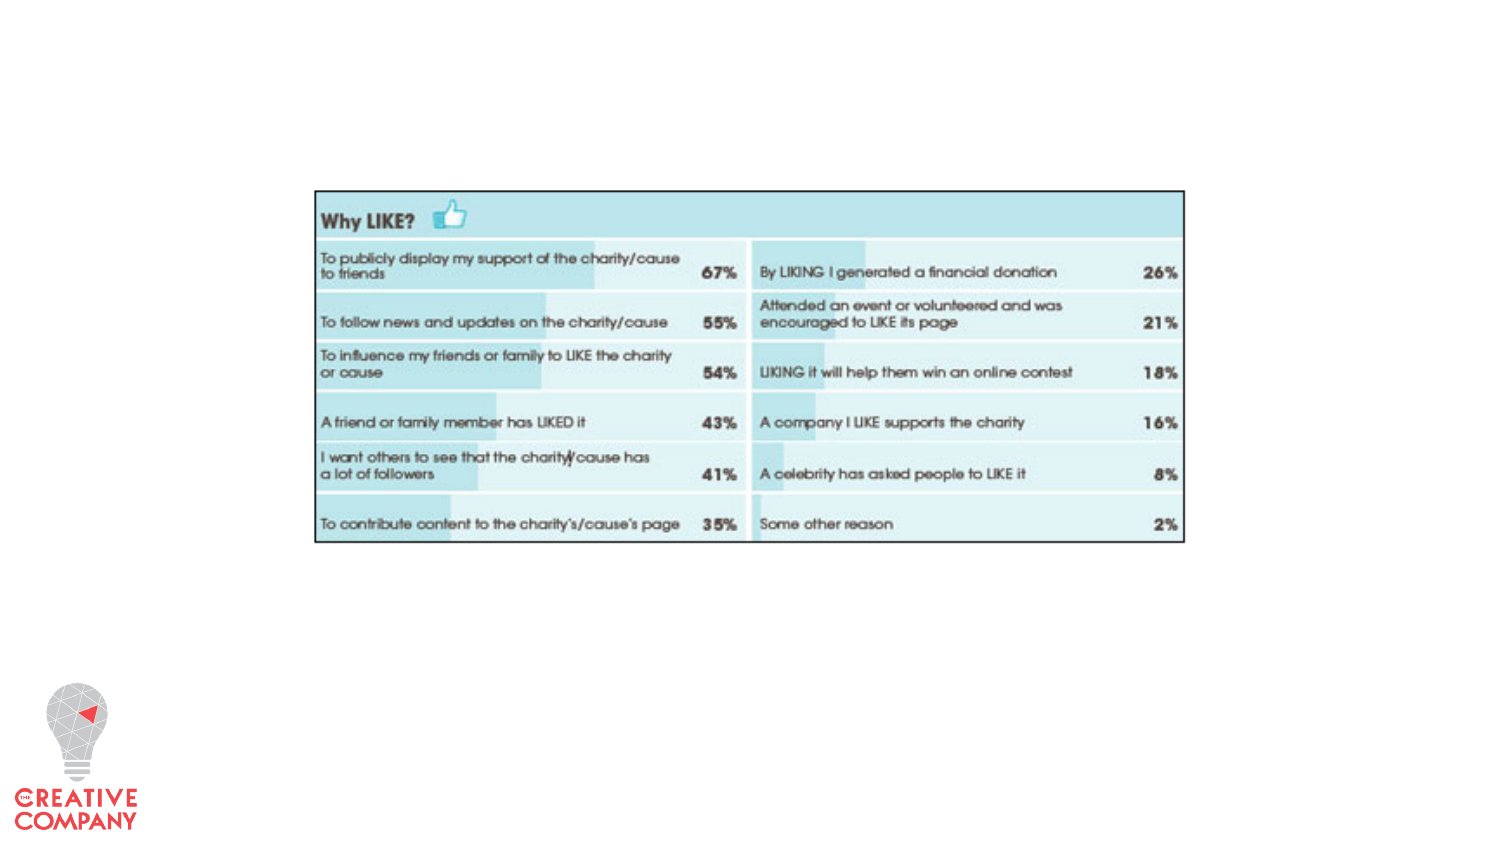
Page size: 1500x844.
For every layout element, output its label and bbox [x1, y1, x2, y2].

picture [14, 620, 161, 830]
picture [313, 188, 1187, 545]
